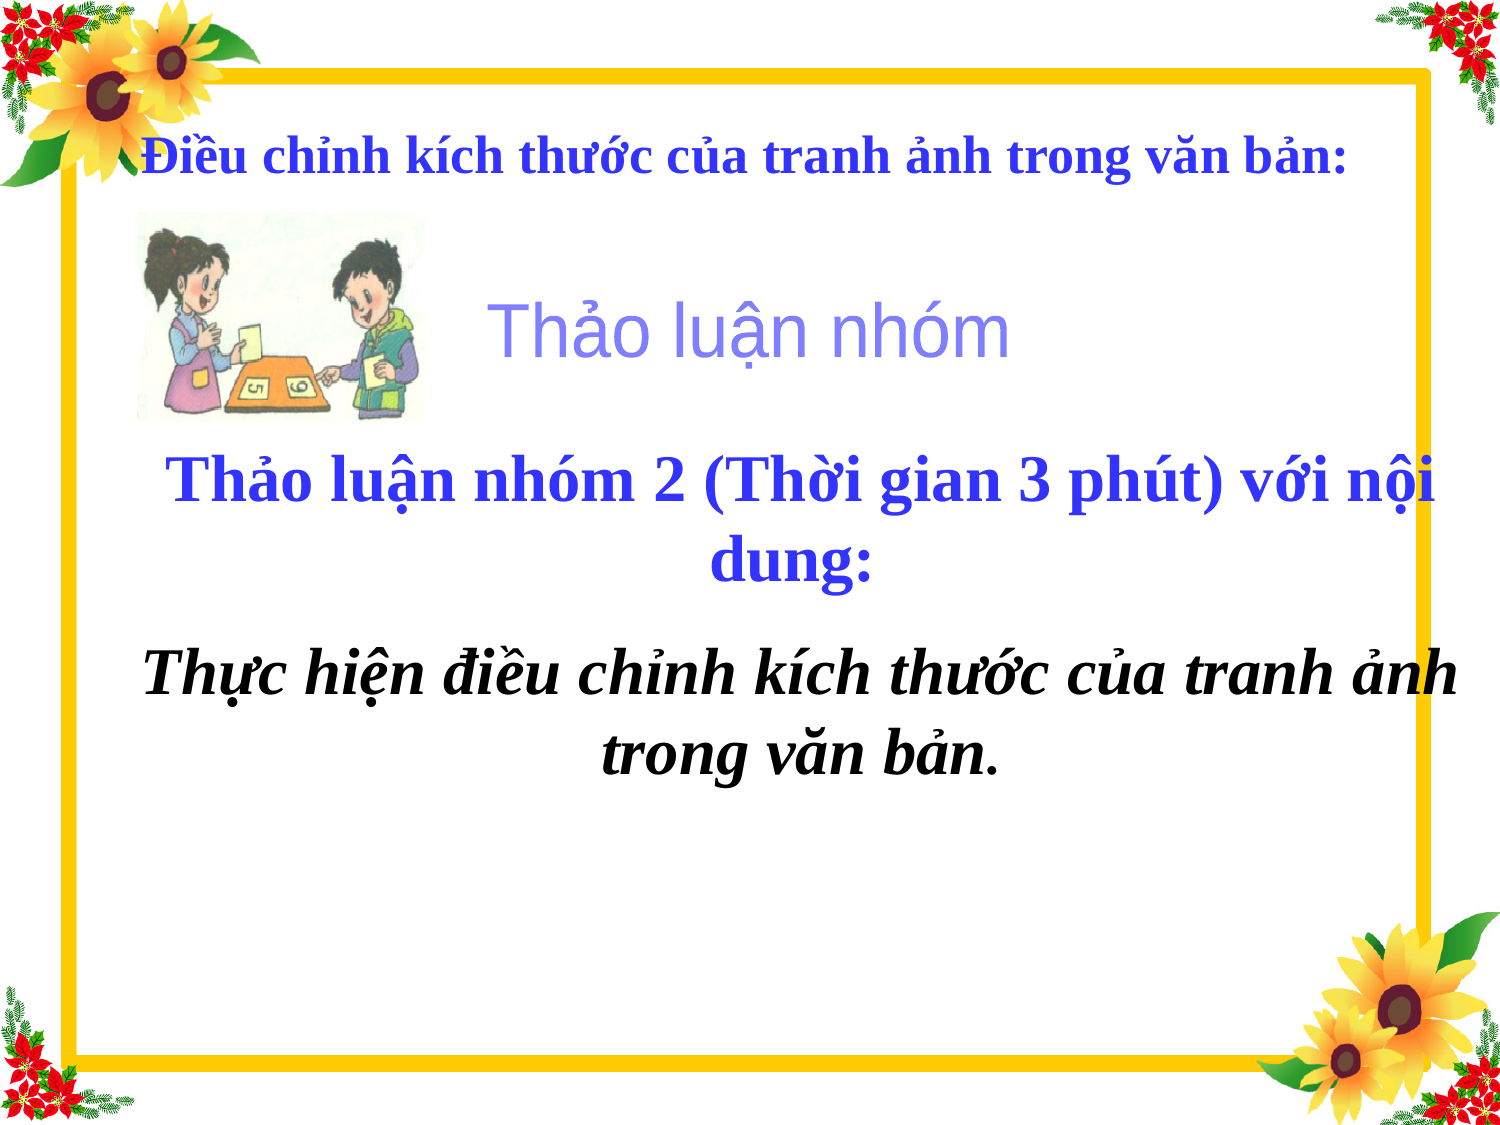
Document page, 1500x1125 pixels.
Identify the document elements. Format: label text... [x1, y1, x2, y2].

text_box Điều chỉnh kích thước của tranh ảnh trong văn bản: [112, 112, 1463, 193]
text_box Thảo luận nhóm 2 (Thời gian 3 phút) với nội dung: Thực hiện điều chỉnh kích thước của tranh ảnh trong văn bản. [102, 427, 1500, 795]
picture [0, 0, 1500, 1125]
